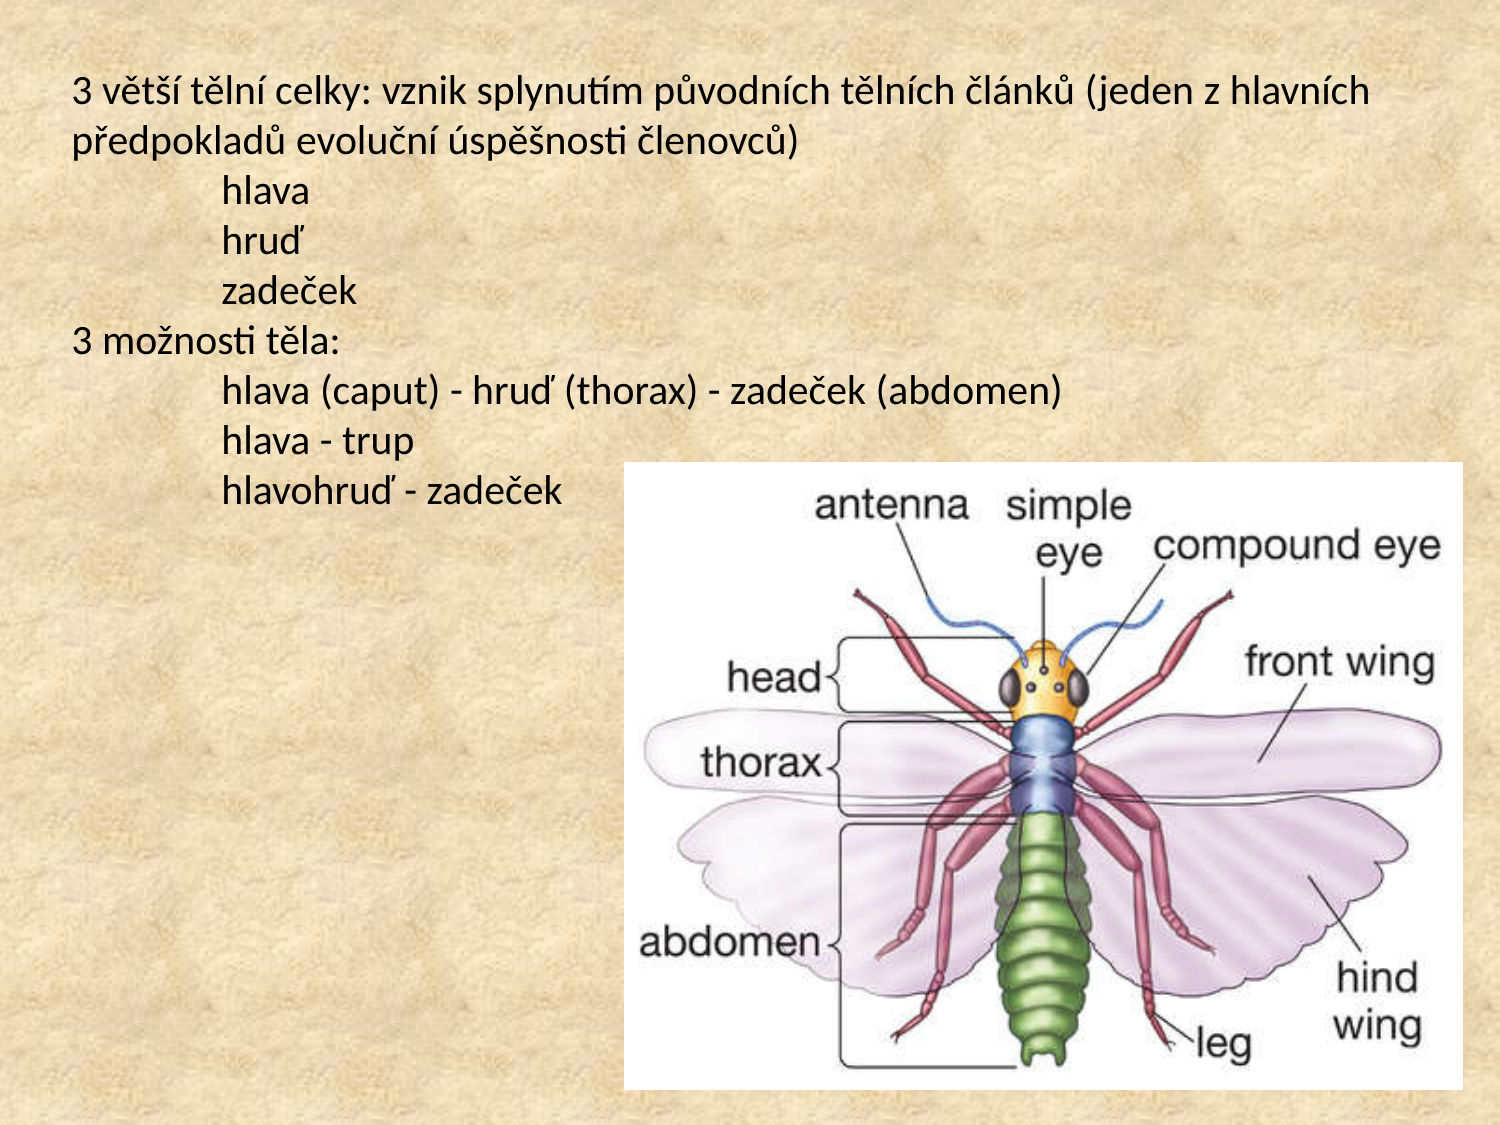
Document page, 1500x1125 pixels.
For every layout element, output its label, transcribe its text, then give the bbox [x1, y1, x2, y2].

list 3 větší tělní celky: vznik splynutím původních tělních článků (jeden z hlavních předpokladů evoluční úspěšnosti členovců) hlava hruď zadeček 3 možnosti těla: hlava (caput) - hruď (thorax) - zadeček (abdomen) hlava - trup hlavohruď - zadeček [71, 62, 1429, 563]
picture [0, 0, 1500, 1125]
